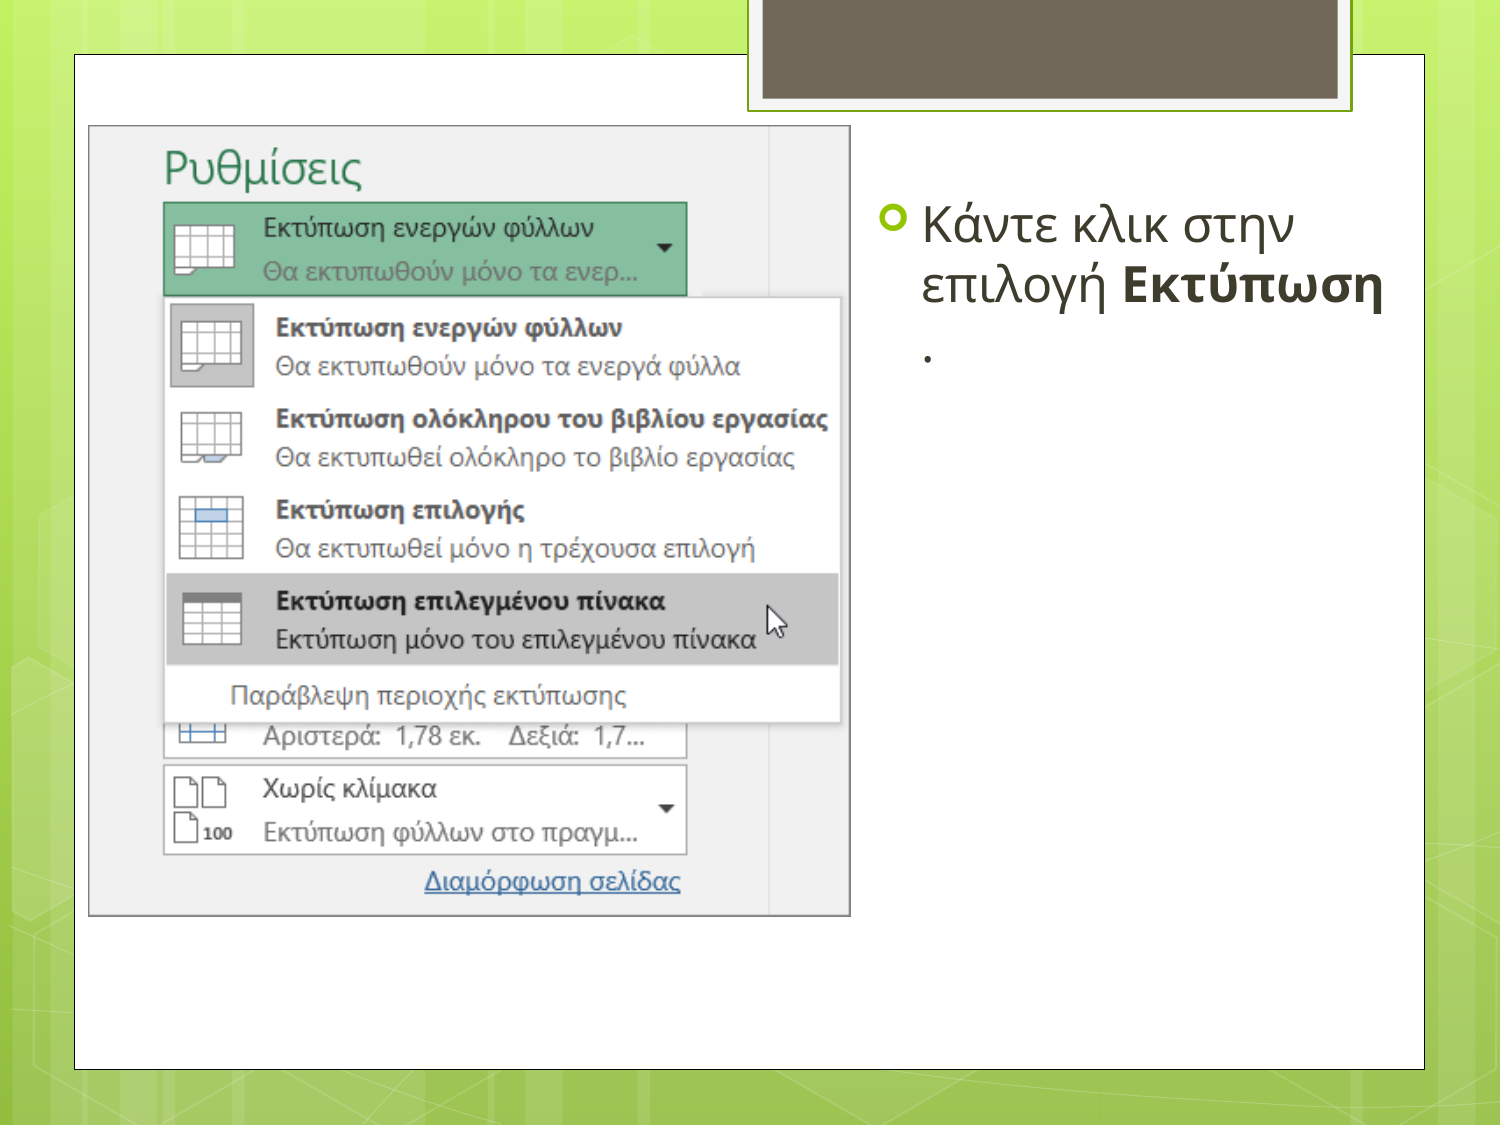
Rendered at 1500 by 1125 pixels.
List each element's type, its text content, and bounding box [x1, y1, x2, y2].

picture [88, 125, 851, 918]
list Κάντε κλικ στην επιλογή Εκτύπωση. [856, 184, 1412, 457]
